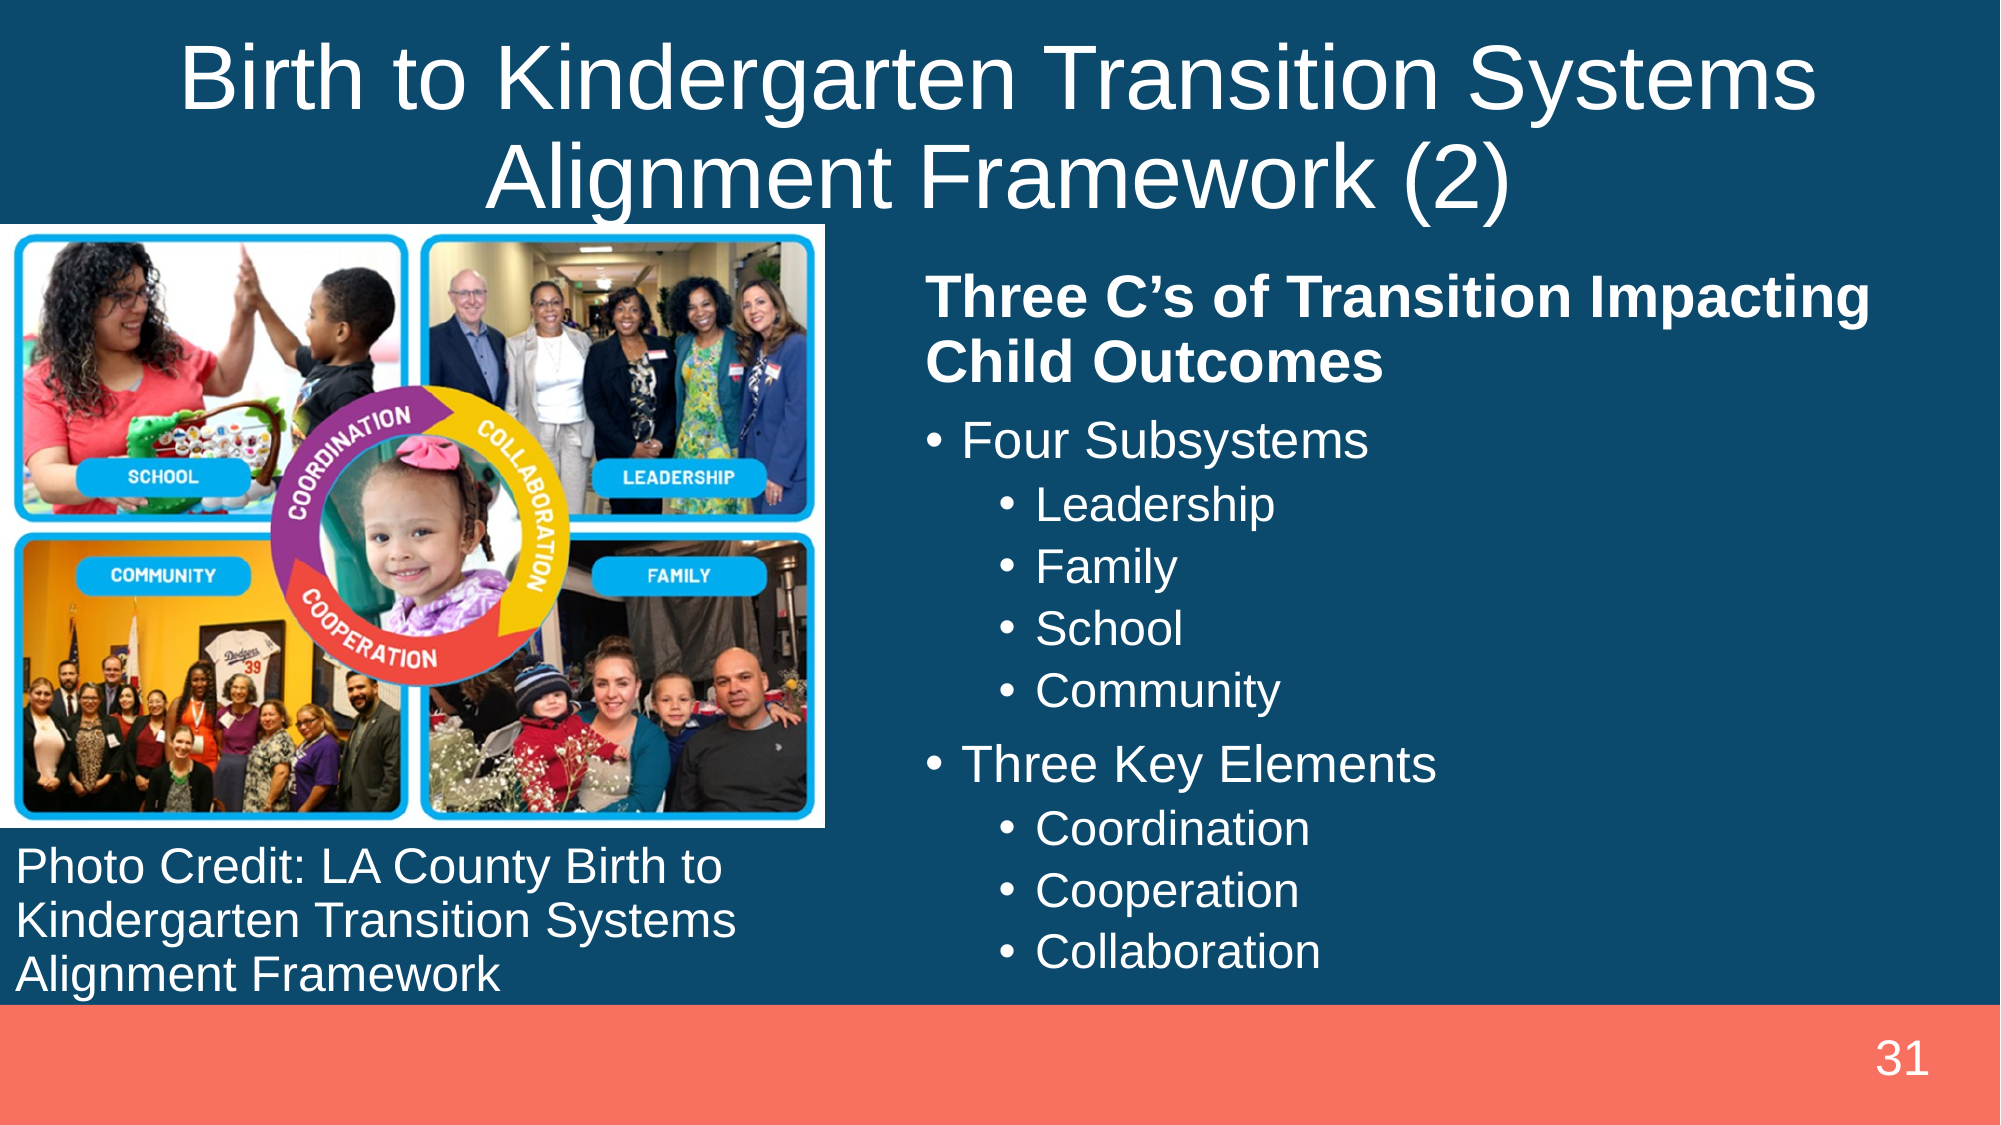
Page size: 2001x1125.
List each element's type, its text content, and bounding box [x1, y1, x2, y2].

list Photo Credit: LA County Birth to Kindergarten Transition Systems Alignment Framework [0, 832, 966, 1027]
title Birth to Kindergarten Transition Systems Alignment Framework (2) [24, 20, 1975, 238]
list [0, 224, 825, 828]
list Three C’s of Transition Impacting Child Outcomes Four Subsystems Leadership Family School Community Three Key Elements Coordination Cooperation Collaboration [910, 257, 1950, 990]
slide_number 31 [1860, 1018, 2000, 1125]
